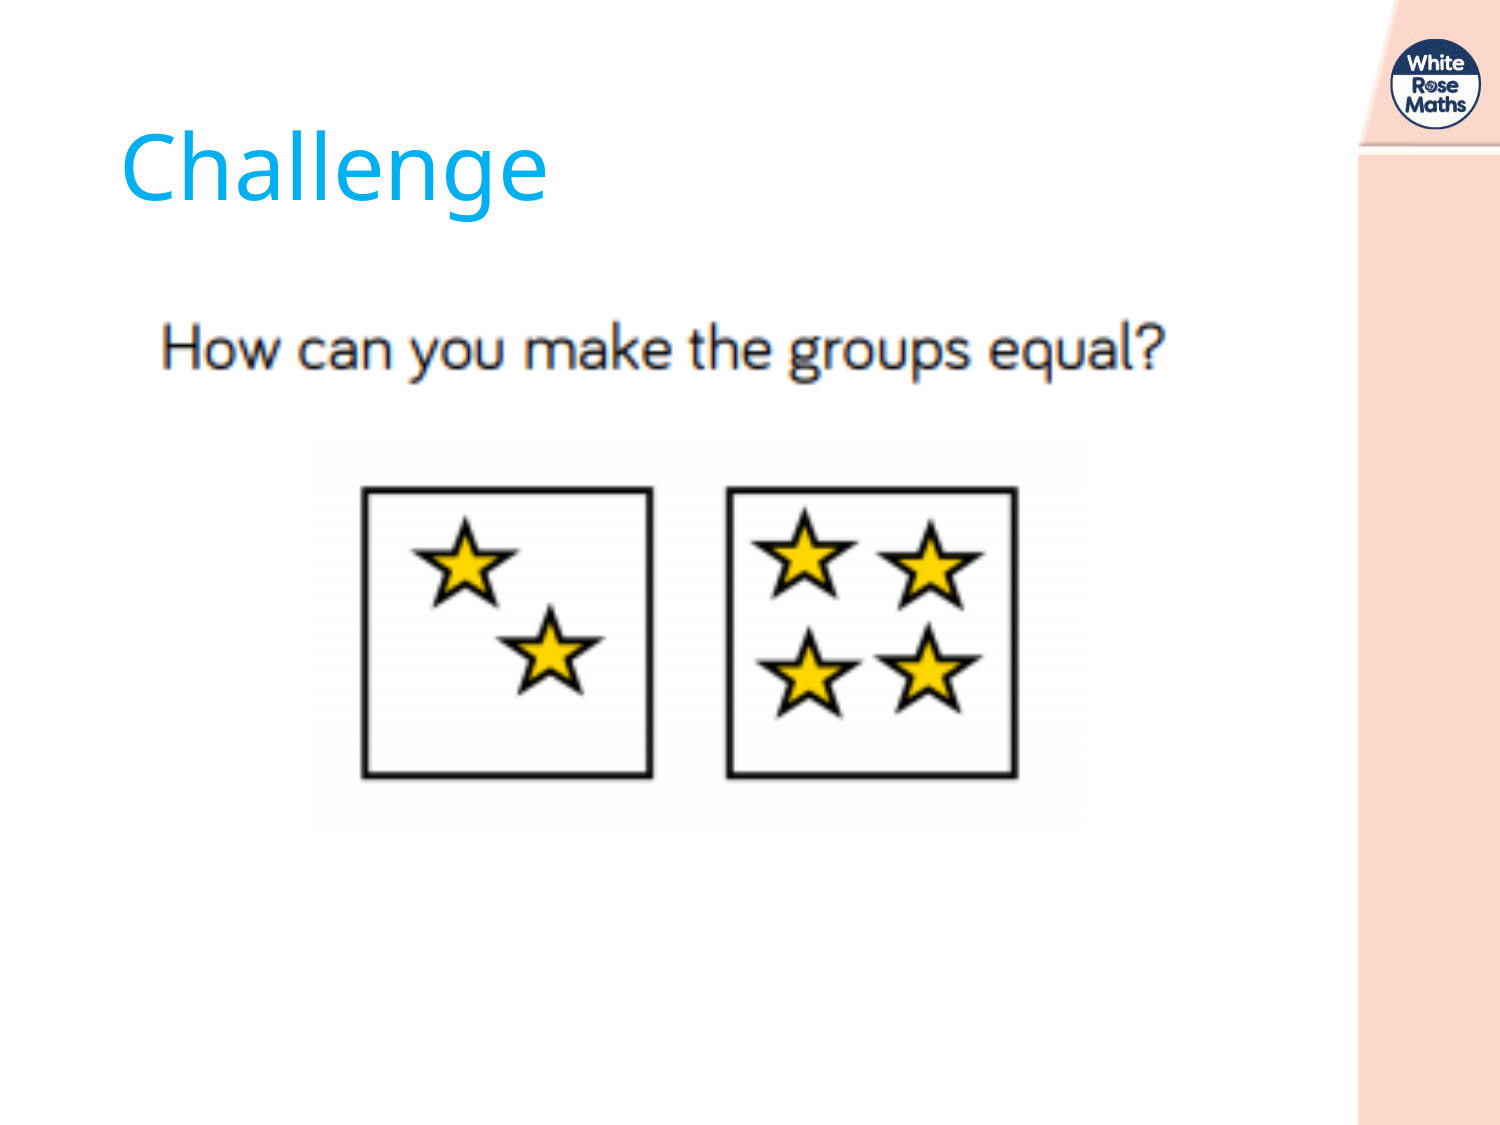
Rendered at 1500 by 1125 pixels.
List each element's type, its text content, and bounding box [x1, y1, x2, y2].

picture [0, 0, 1500, 1125]
text_box Challenge [105, 101, 925, 227]
